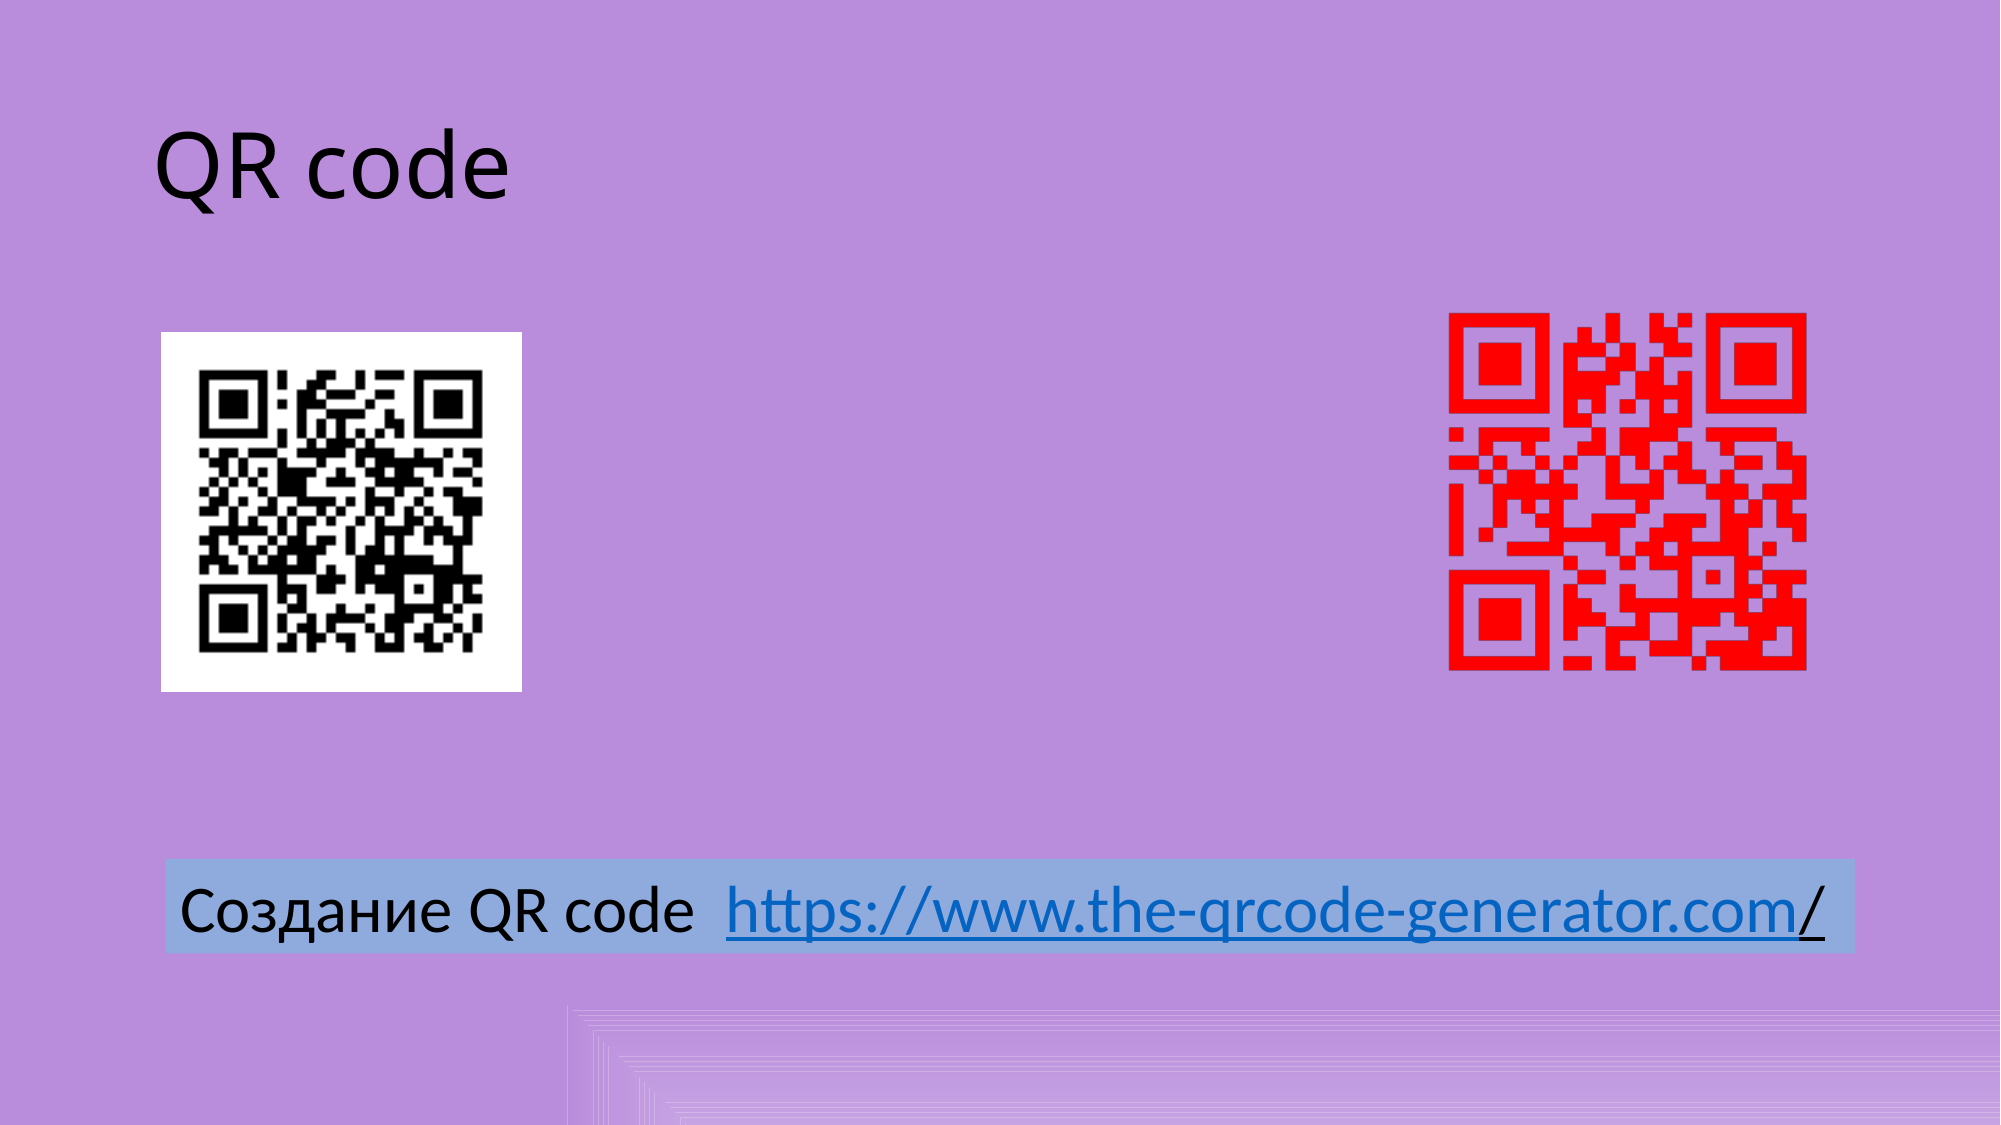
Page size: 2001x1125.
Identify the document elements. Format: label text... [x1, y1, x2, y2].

title QR code [137, 59, 1863, 278]
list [161, 332, 522, 692]
text_box Создание QR code https://www.the-qrcode-generator.com/ [165, 858, 1855, 954]
picture [1393, 257, 1863, 727]
